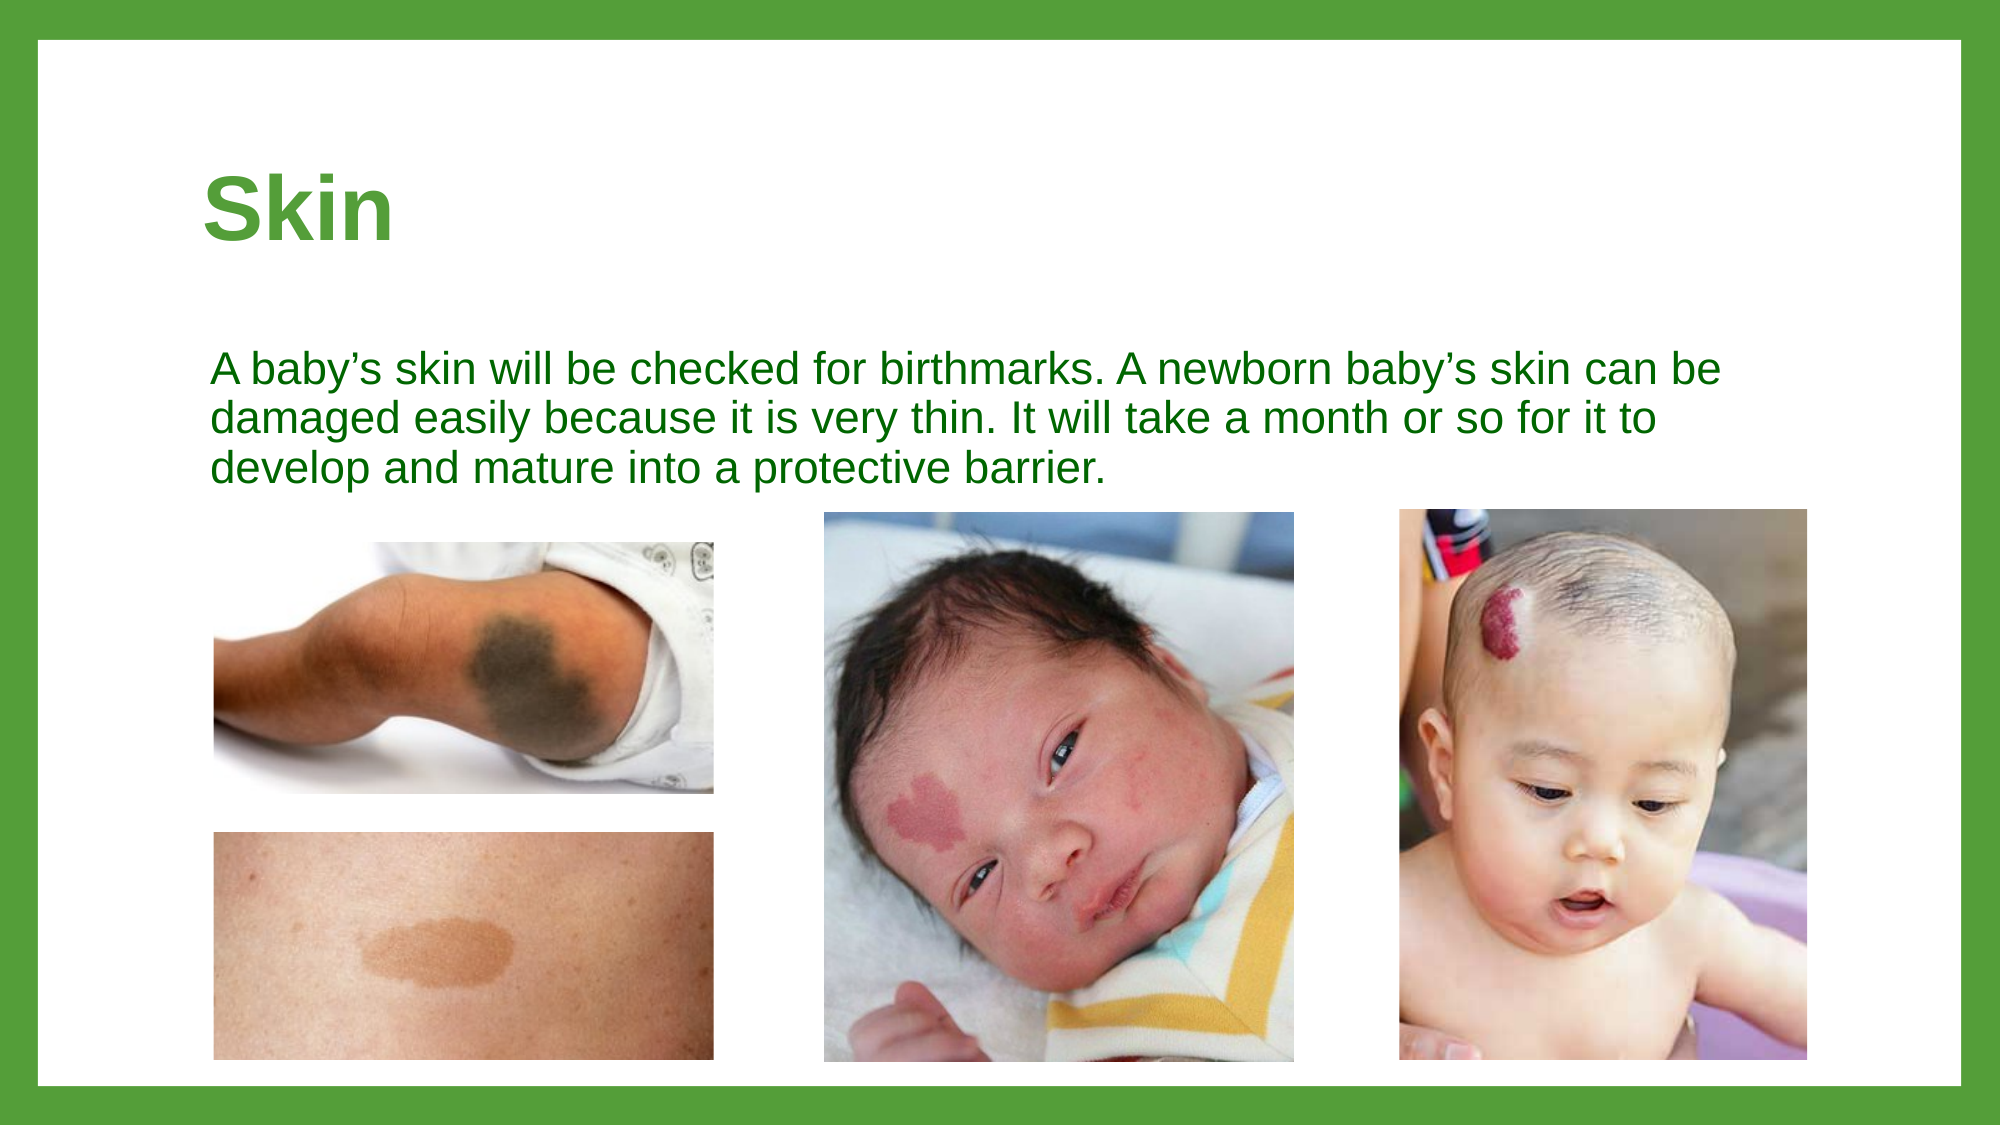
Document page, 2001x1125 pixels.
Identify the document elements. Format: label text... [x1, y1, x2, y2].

picture [823, 511, 1295, 1063]
list A baby’s skin will be checked for birthmarks. A newborn baby’s skin can be damaged easily because it is very thin. It will take a month or so for it to develop and mature into a protective barrier. [187, 337, 1808, 1047]
picture [213, 542, 714, 795]
picture [213, 832, 714, 1061]
title Skin [187, 99, 1808, 323]
picture [1399, 509, 1808, 1061]
